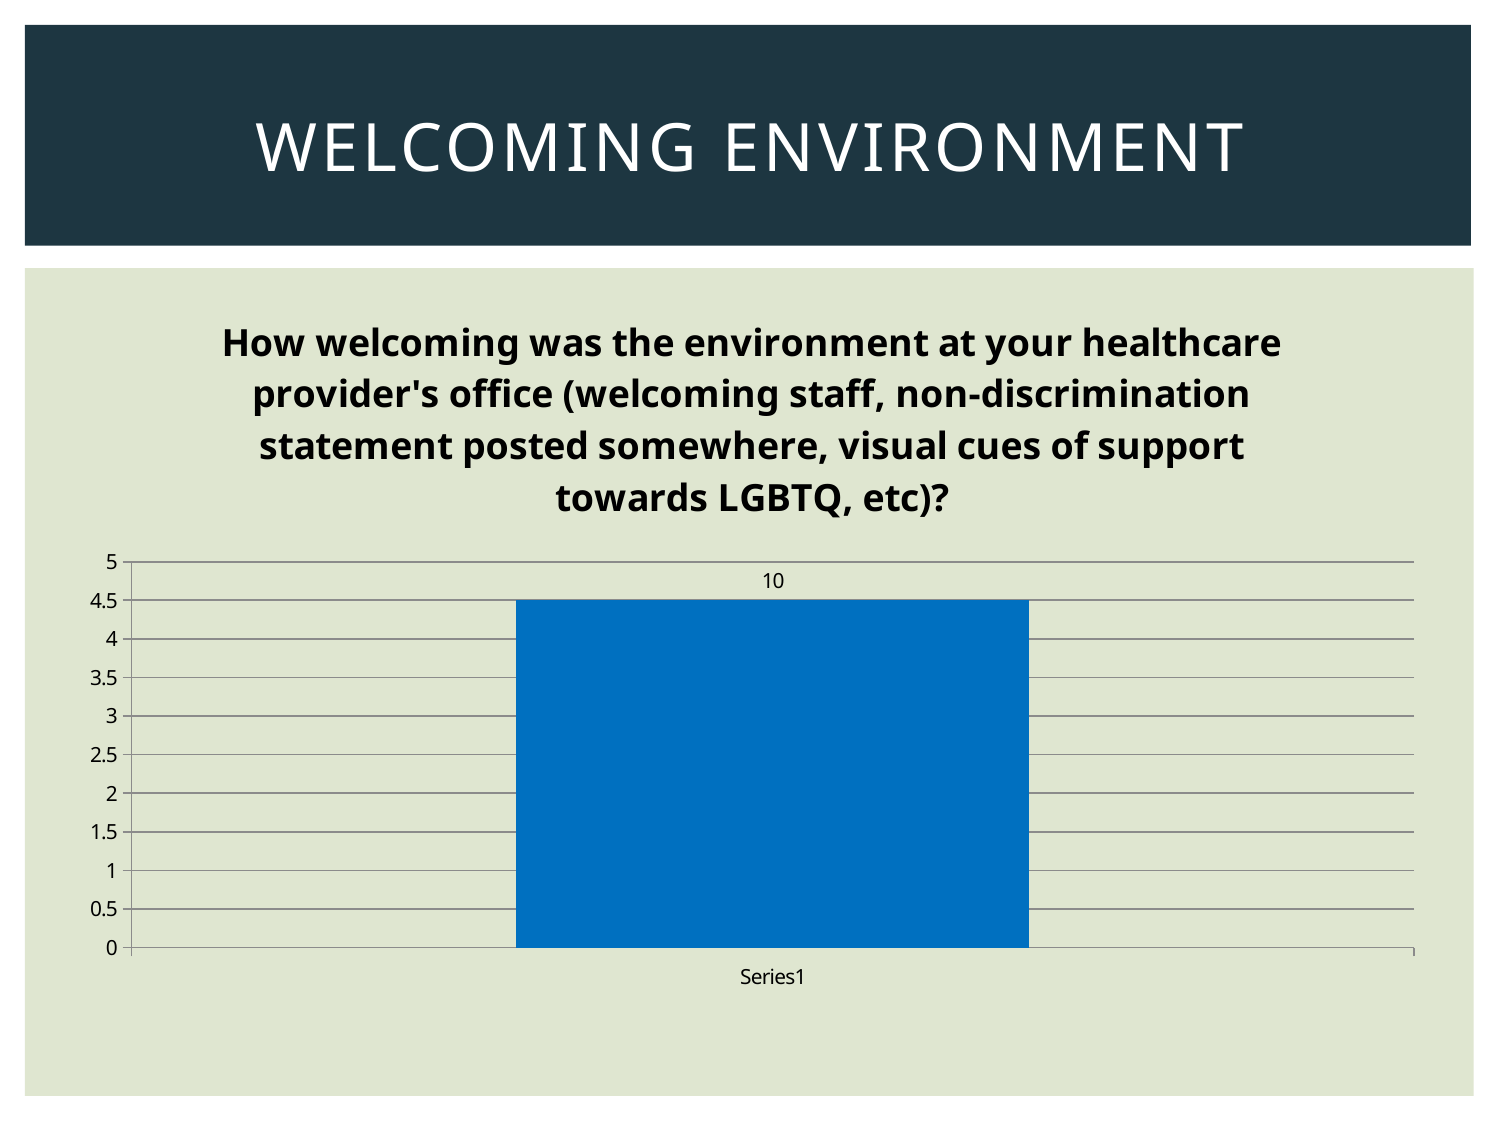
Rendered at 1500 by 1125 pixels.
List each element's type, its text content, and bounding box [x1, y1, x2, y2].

title Welcoming environment [62, 58, 1438, 232]
chart [62, 281, 1442, 1006]
